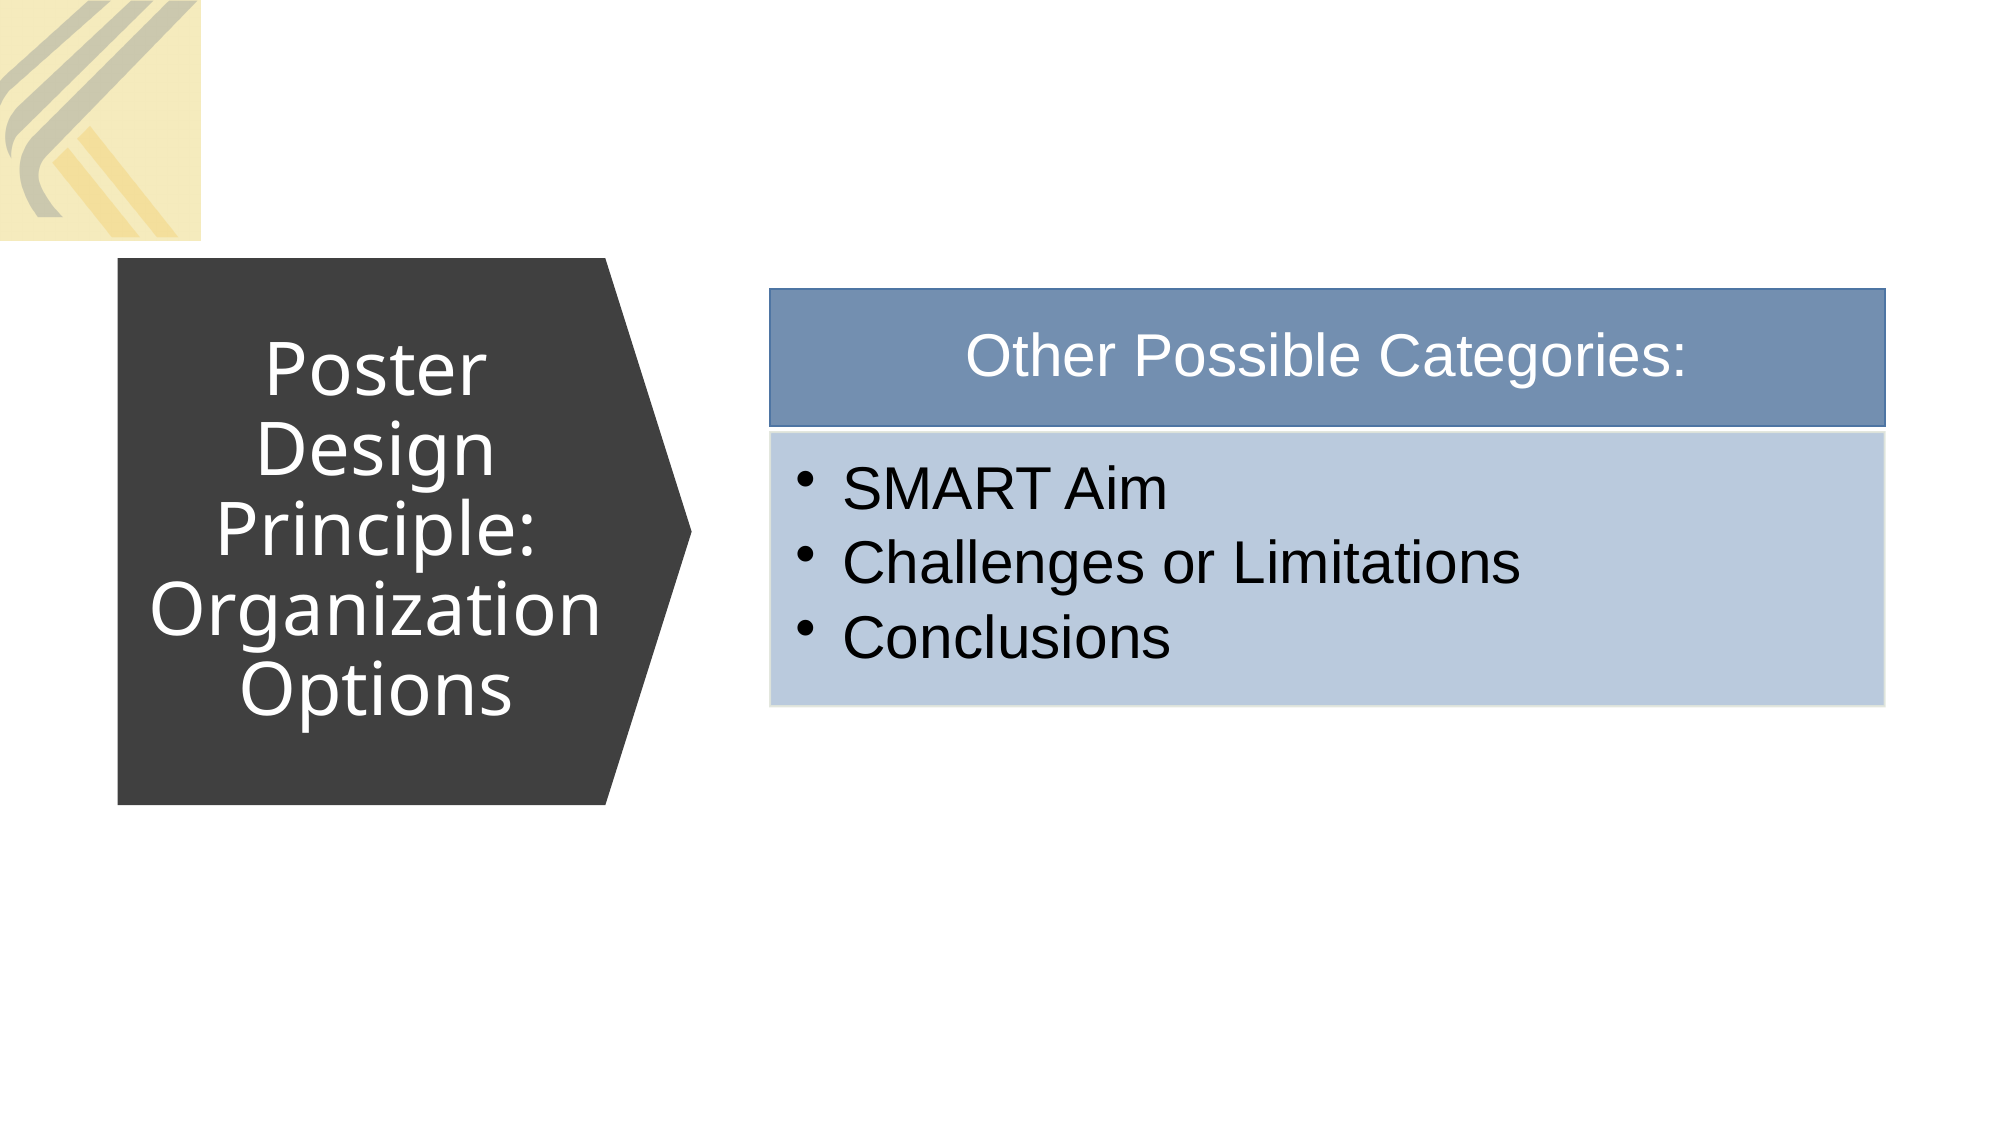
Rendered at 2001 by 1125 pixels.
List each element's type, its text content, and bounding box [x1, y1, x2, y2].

title Poster Design Principle: Organization Options [129, 322, 624, 741]
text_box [770, 282, 1885, 707]
picture [0, 0, 201, 241]
text_box [116, 257, 693, 807]
